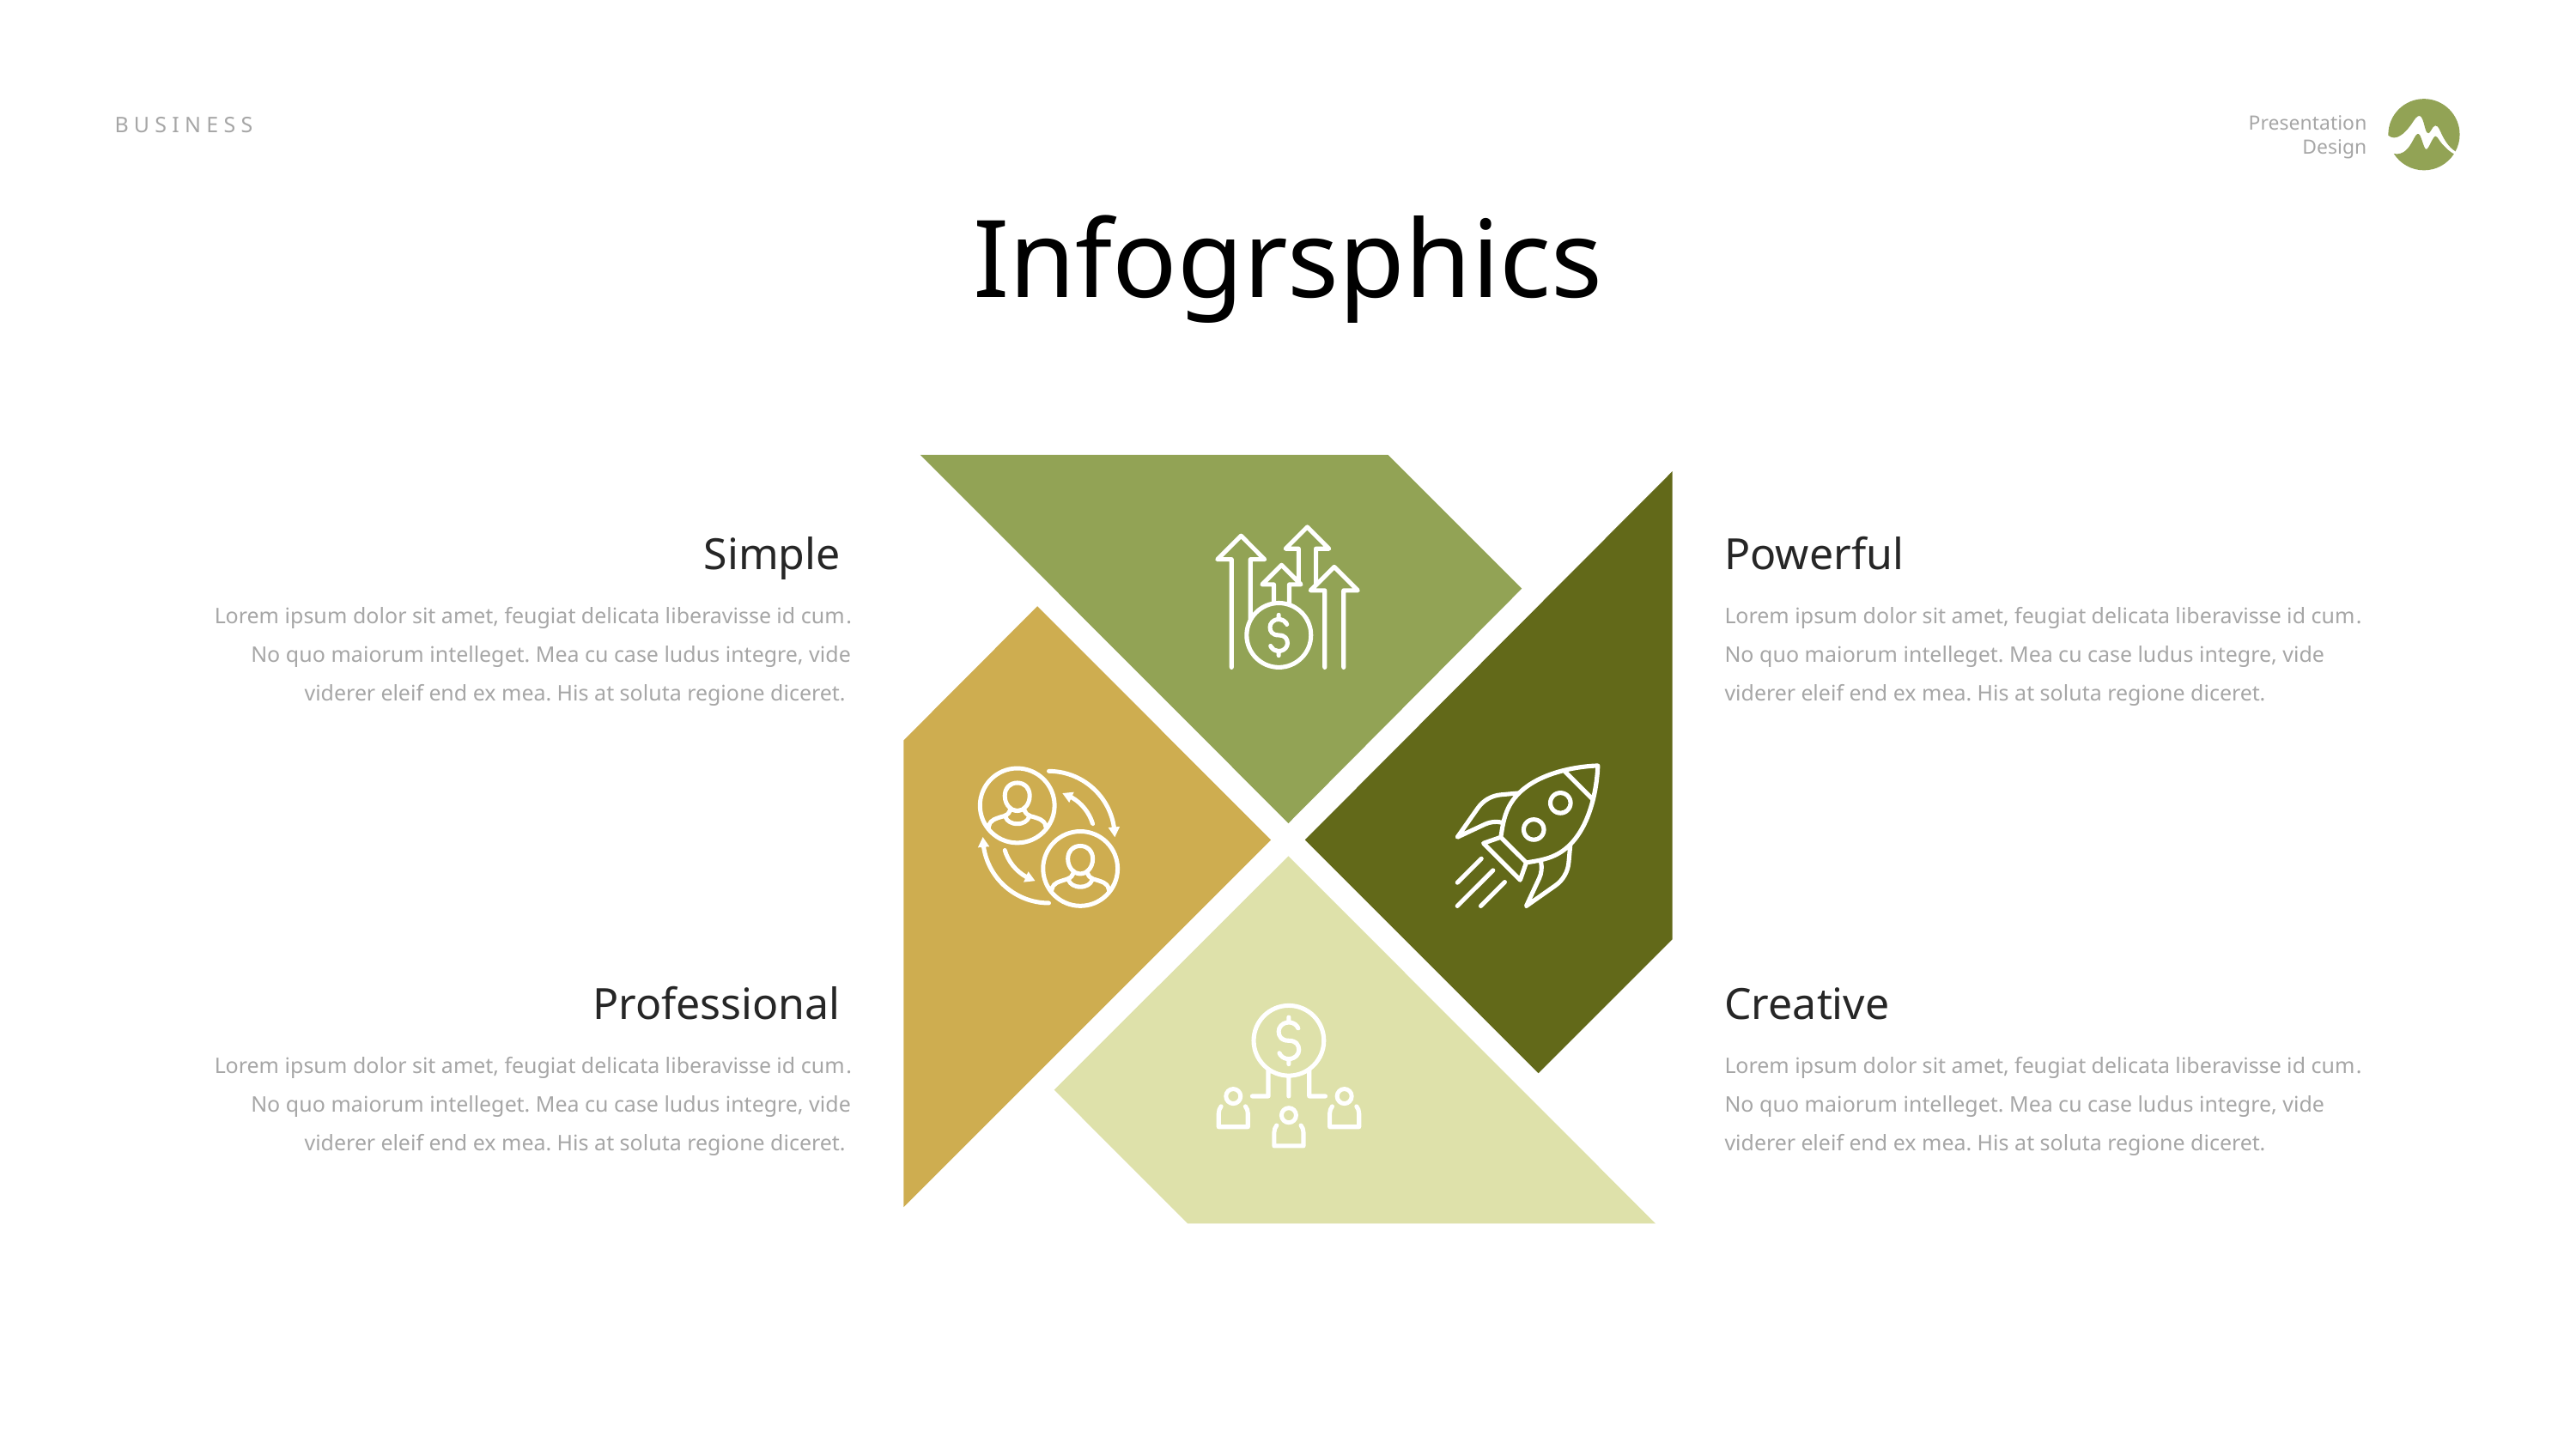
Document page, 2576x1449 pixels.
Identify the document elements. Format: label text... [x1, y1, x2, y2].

text_box Creative Lorem ipsum dolor sit amet, feugiat delicata liberavisse id cum. No quo maiorum intelleget. Mea cu case ludus integre, vide viderer eleif end ex mea. His at soluta regione diceret. [1711, 970, 2388, 1161]
text_box [1304, 471, 1673, 1074]
text_box Powerful Lorem ipsum dolor sit amet, feugiat delicata liberavisse id cum. No quo maiorum intelleget. Mea cu case ludus integre, vide viderer eleif end ex mea. His at soluta regione diceret. [1711, 520, 2388, 712]
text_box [1455, 763, 1601, 909]
text_box [903, 606, 1272, 1208]
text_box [1216, 1003, 1362, 1149]
text_box Infogrsphics [567, 185, 2009, 340]
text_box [1215, 524, 1360, 670]
text_box [920, 454, 1522, 824]
text_box Professional Lorem ipsum dolor sit amet, feugiat delicata liberavisse id cum. No quo maiorum intelleget. Mea cu case ludus integre, vide viderer eleif end ex mea. His at soluta regione diceret. [189, 970, 865, 1161]
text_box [977, 766, 1121, 908]
text_box [1054, 856, 1656, 1224]
text_box Simple Lorem ipsum dolor sit amet, feugiat delicata liberavisse id cum. No quo maiorum intelleget. Mea cu case ludus integre, vide viderer eleif end ex mea. His at soluta regione diceret. [189, 520, 865, 712]
